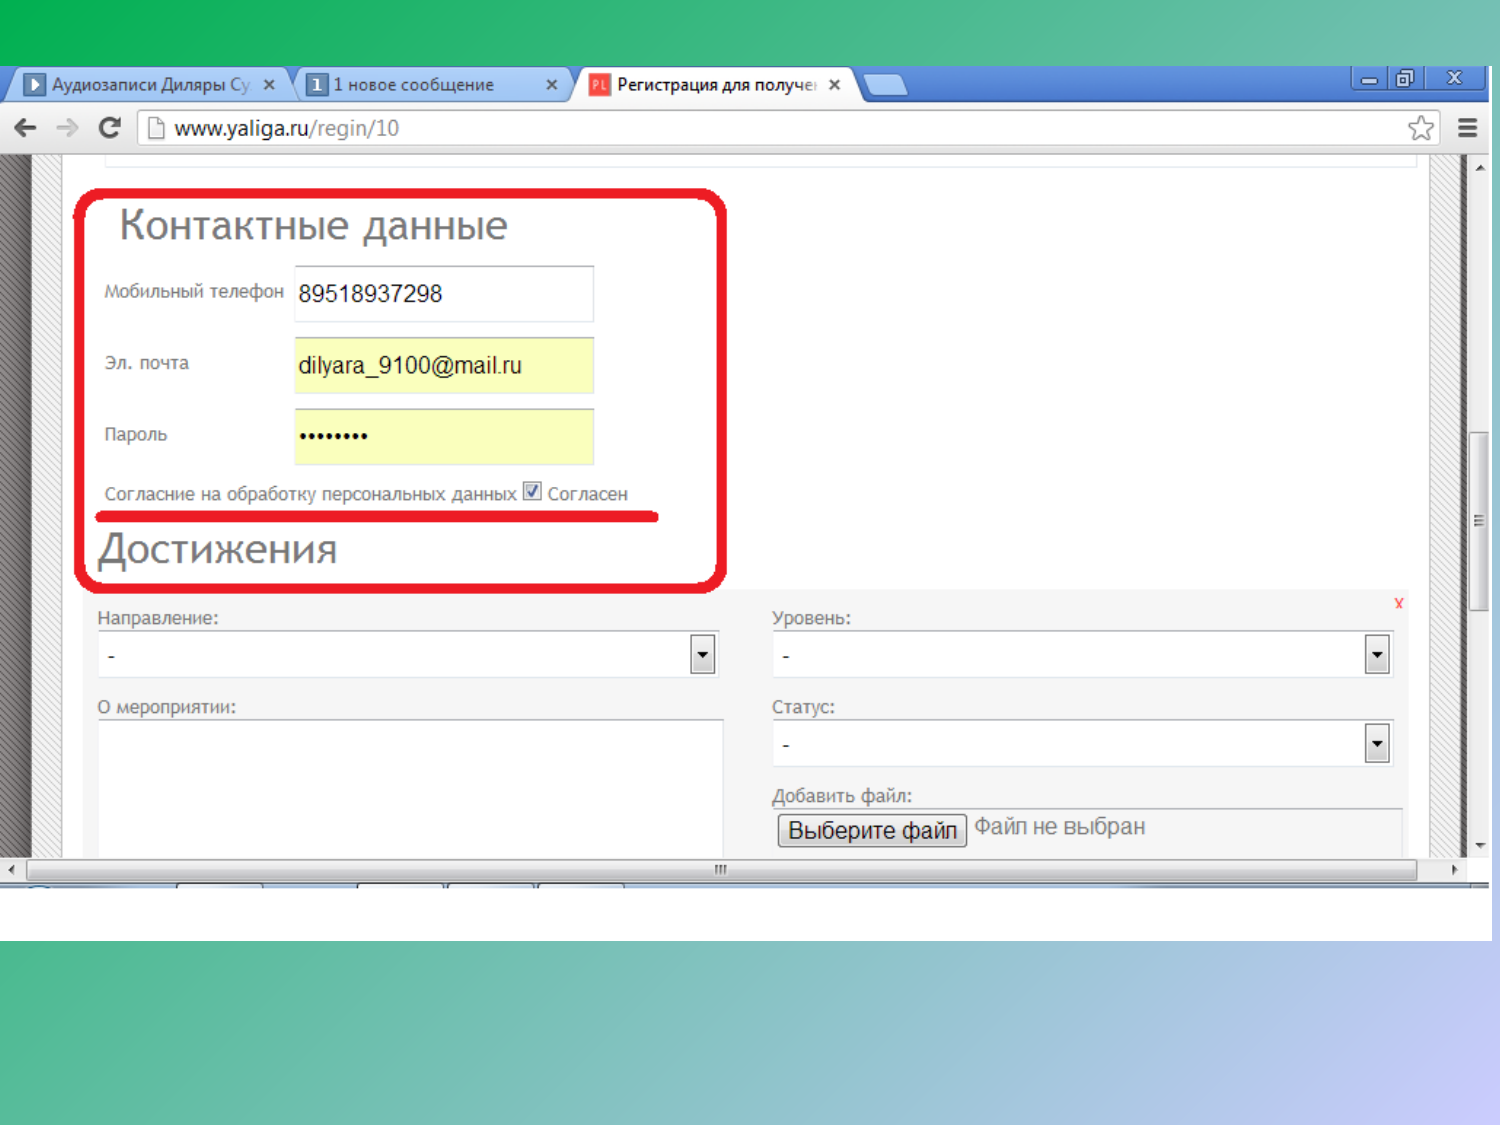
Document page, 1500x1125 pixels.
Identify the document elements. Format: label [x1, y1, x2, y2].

list [0, 66, 1492, 941]
